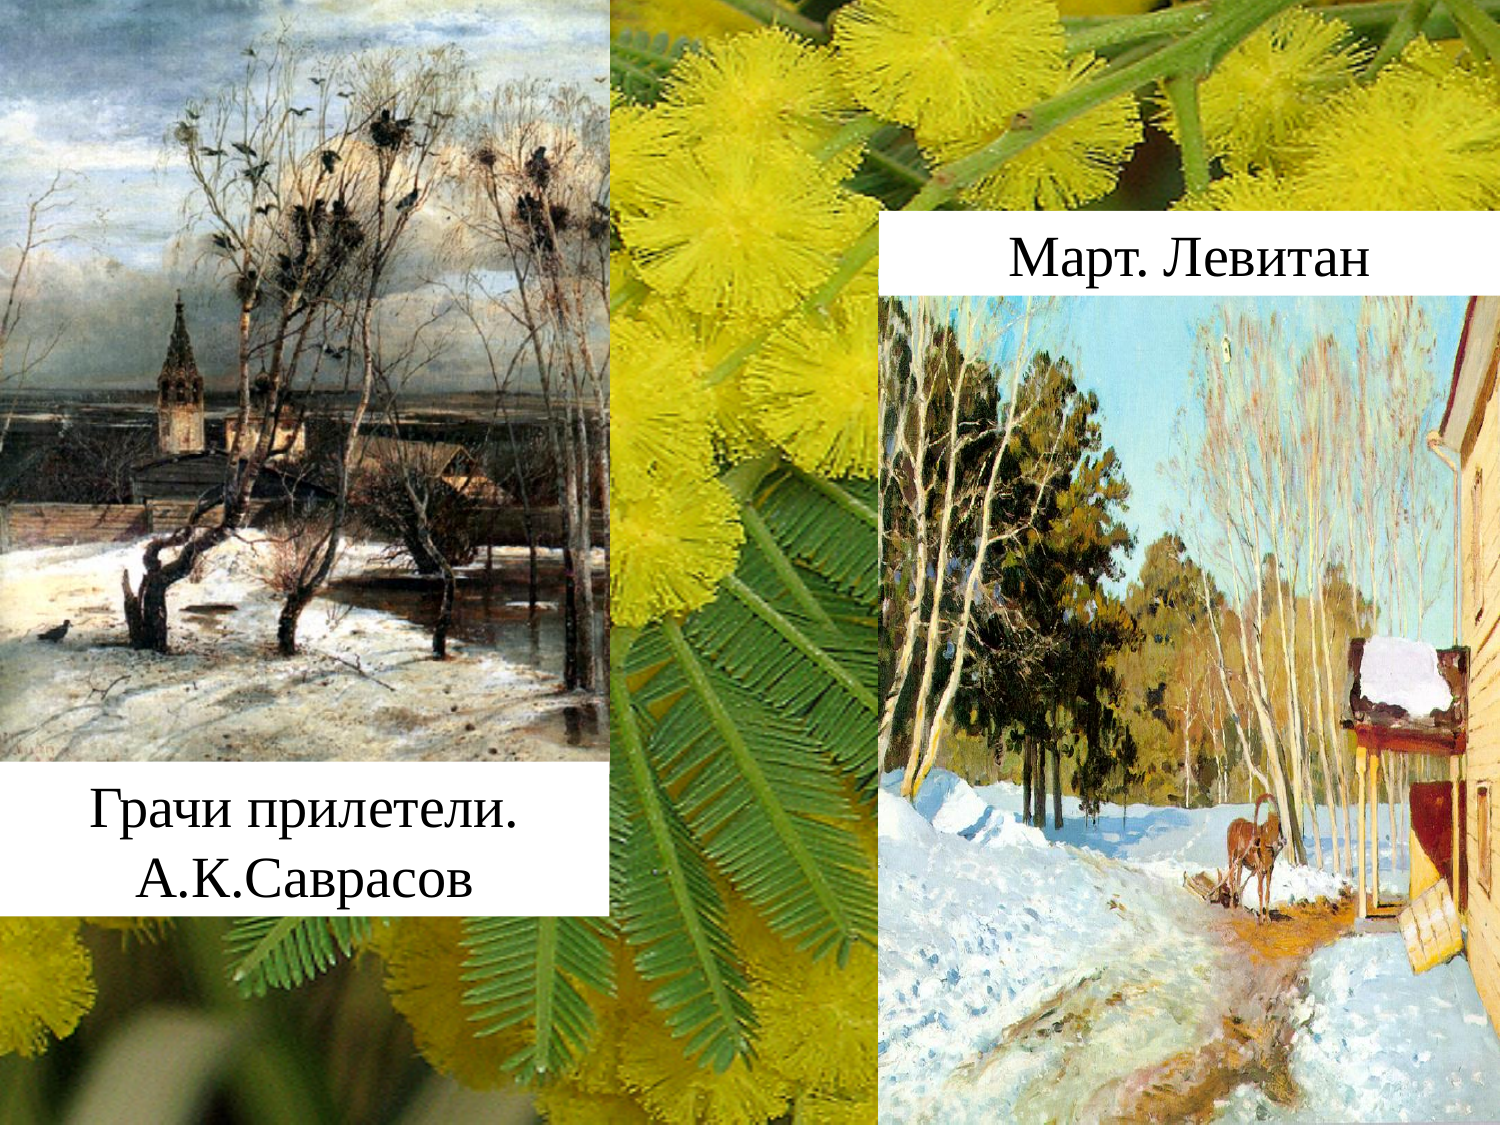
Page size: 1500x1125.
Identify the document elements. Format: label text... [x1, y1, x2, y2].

picture [0, 0, 1500, 1125]
text_box Грачи прилетели. А.К.Саврасов [0, 781, 610, 917]
text_box Март. Левитан [878, 210, 1500, 268]
